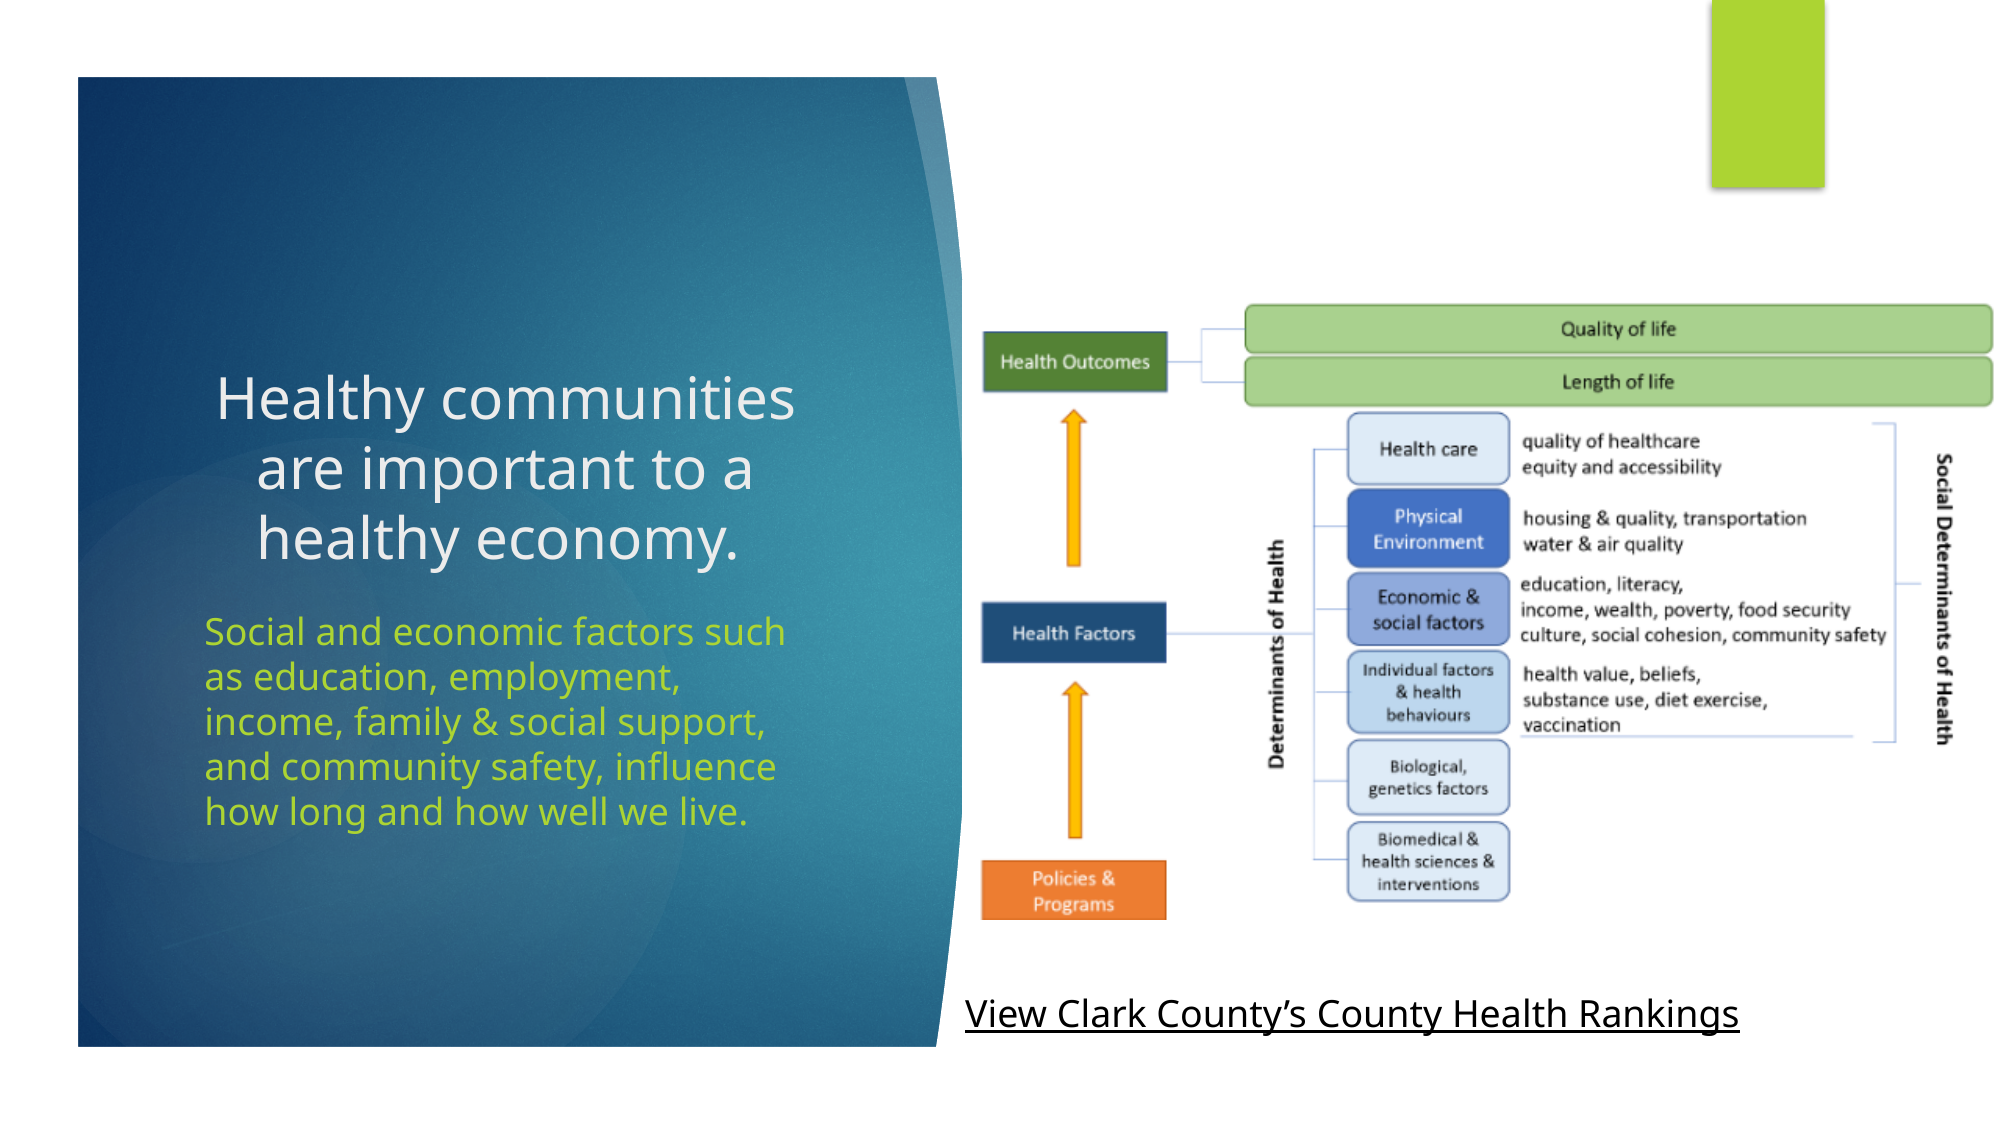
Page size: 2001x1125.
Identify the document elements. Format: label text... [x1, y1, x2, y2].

picture [962, 280, 2000, 920]
text_box View Clark County’s County Health Rankings [950, 983, 2000, 1044]
title Healthy communities are important to a healthy economy. [189, 249, 823, 579]
list Social and economic factors such as education, employment, income, family & social support, and community safety, influence how long and how well we live. [189, 600, 823, 825]
